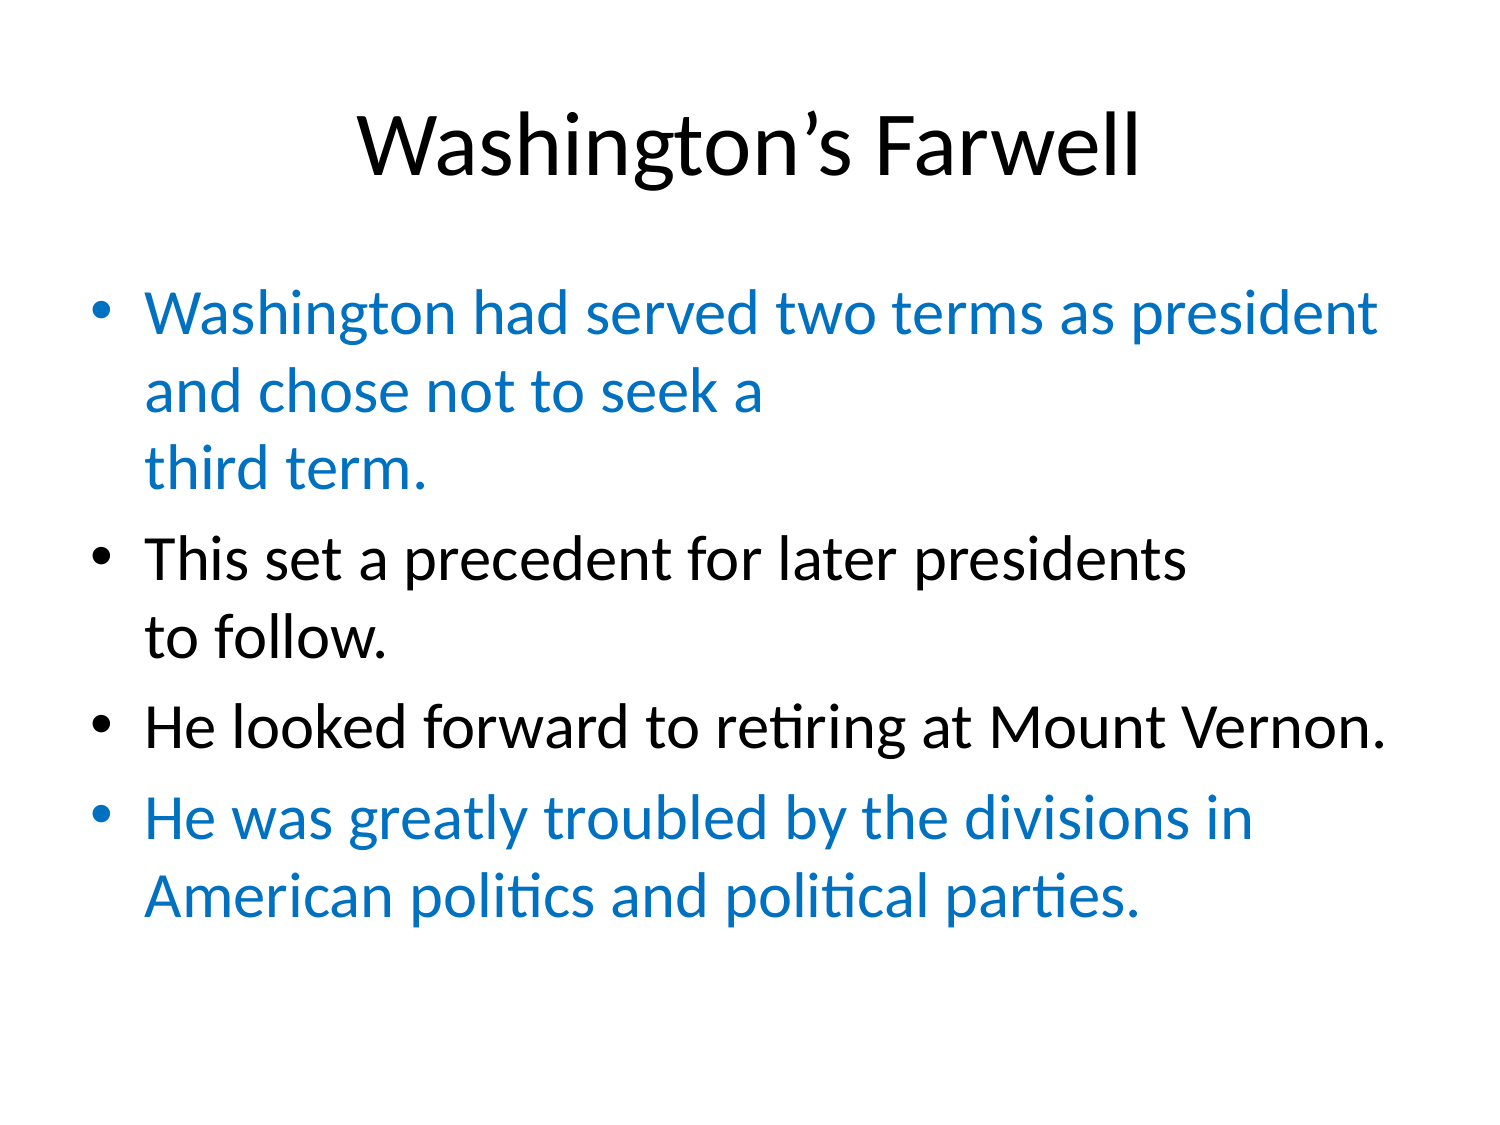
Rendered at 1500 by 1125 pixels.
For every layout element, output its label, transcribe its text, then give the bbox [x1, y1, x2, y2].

list Washington had served two terms as president and chose not to seek a third term. This set a precedent for later presidents to follow. He looked forward to retiring at Mount Vernon. He was greatly troubled by the divisions in American politics and political parties. [75, 262, 1425, 1005]
title Washington’s Farwell [75, 45, 1425, 233]
